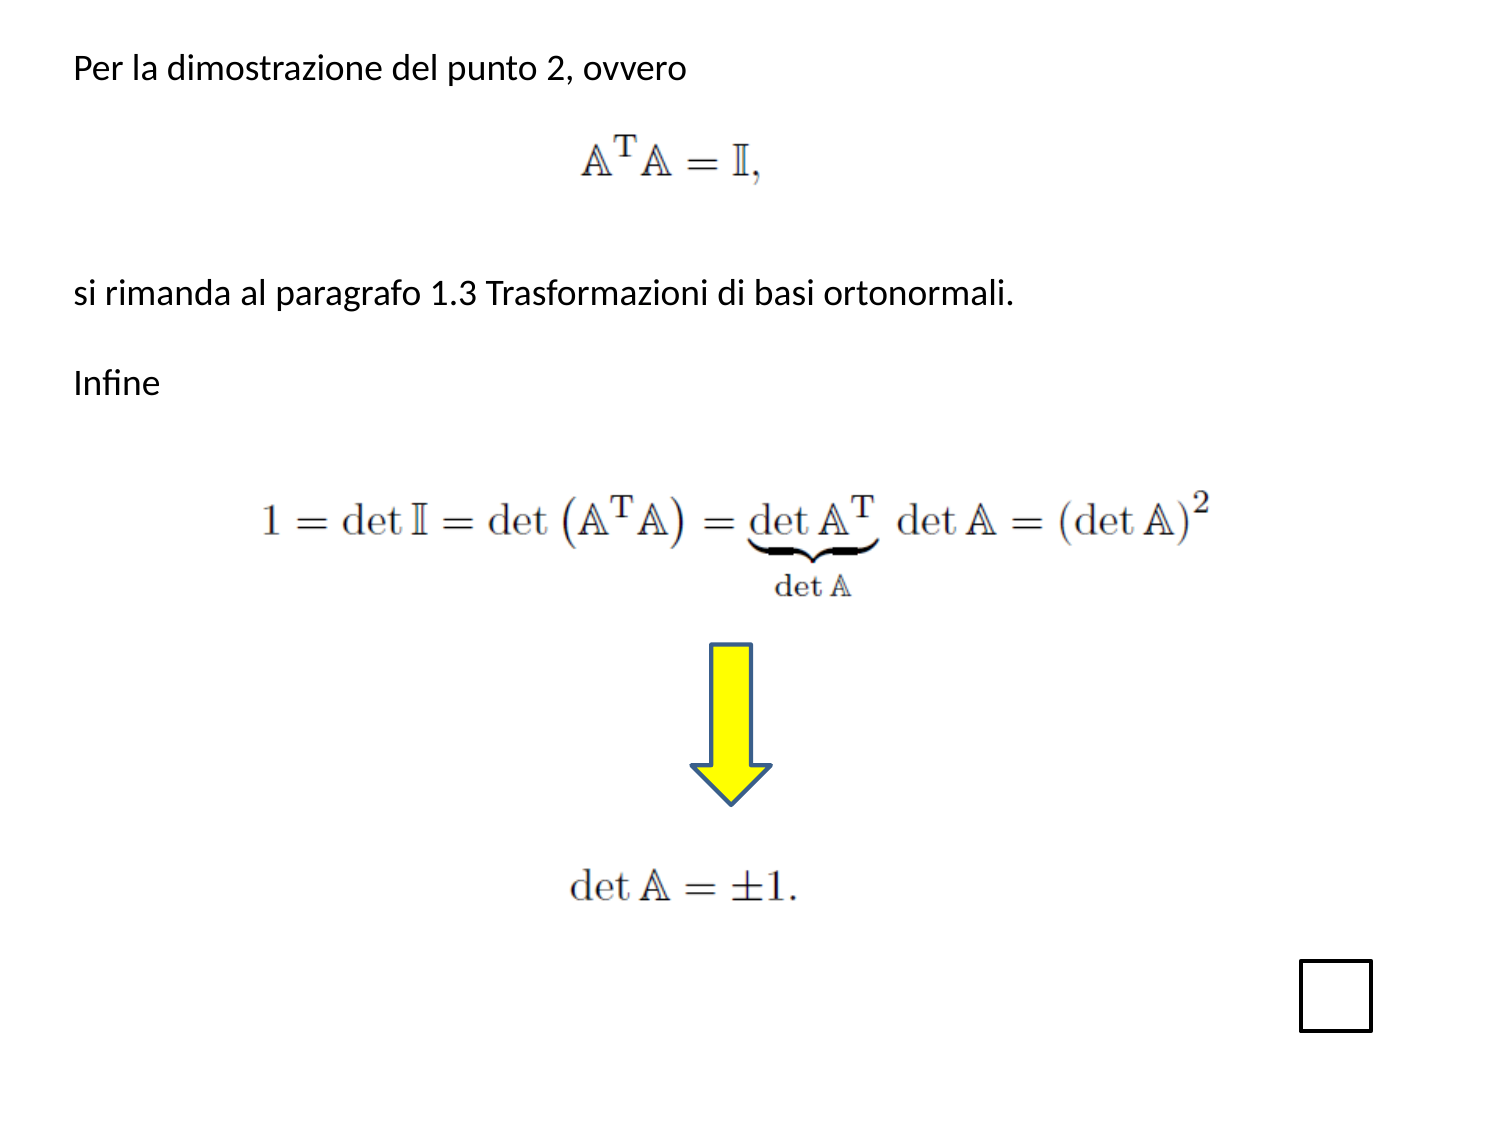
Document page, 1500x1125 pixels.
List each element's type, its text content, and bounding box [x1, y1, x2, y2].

picture [234, 456, 1216, 609]
picture [562, 105, 813, 215]
text_box [1299, 959, 1373, 1033]
text_box Per la dimostrazione del punto 2, ovvero si rimanda al paragrafo 1.3 Trasformazioni di basi ortonormali. Infine [58, 35, 1430, 410]
picture [538, 831, 826, 930]
text_box [689, 642, 773, 808]
